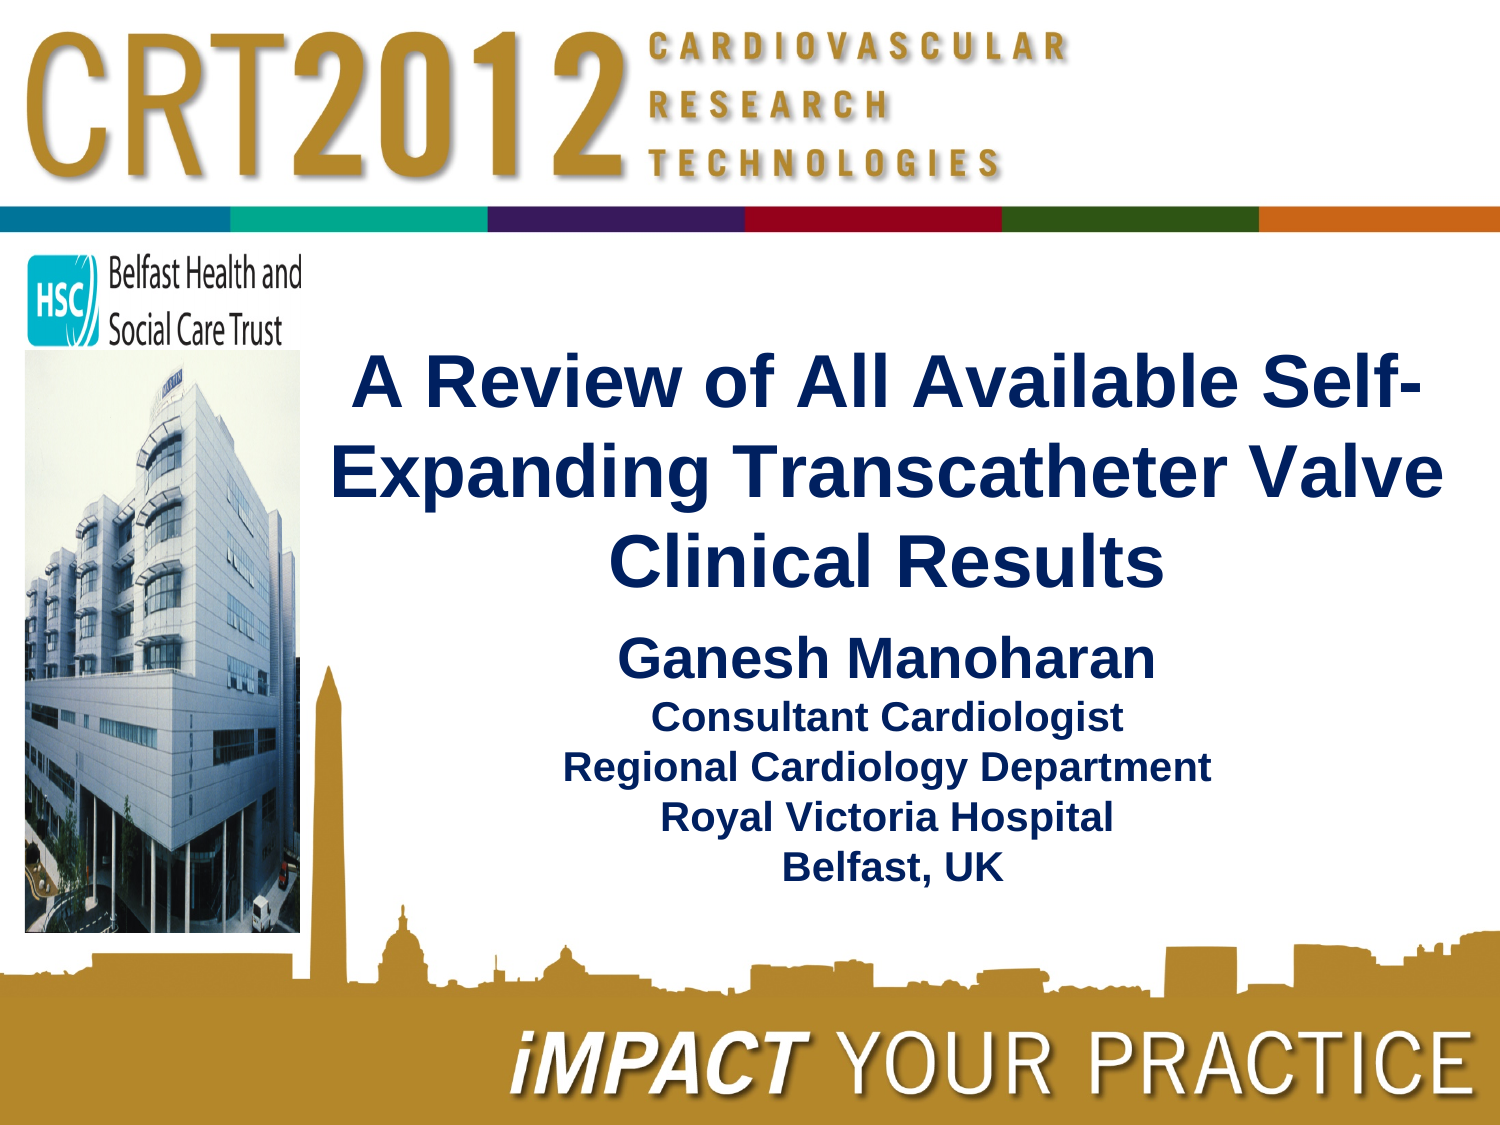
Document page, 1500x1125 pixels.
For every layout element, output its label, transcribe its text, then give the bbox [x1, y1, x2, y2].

picture [0, 0, 1500, 1125]
text_box A Review of All Available Self-Expanding Transcatheter Valve Clinical Results [300, 324, 1475, 611]
text_box Ganesh Manoharan Consultant Cardiologist Regional Cardiology Department Royal Victoria Hospital Belfast, UK [350, 612, 1425, 900]
